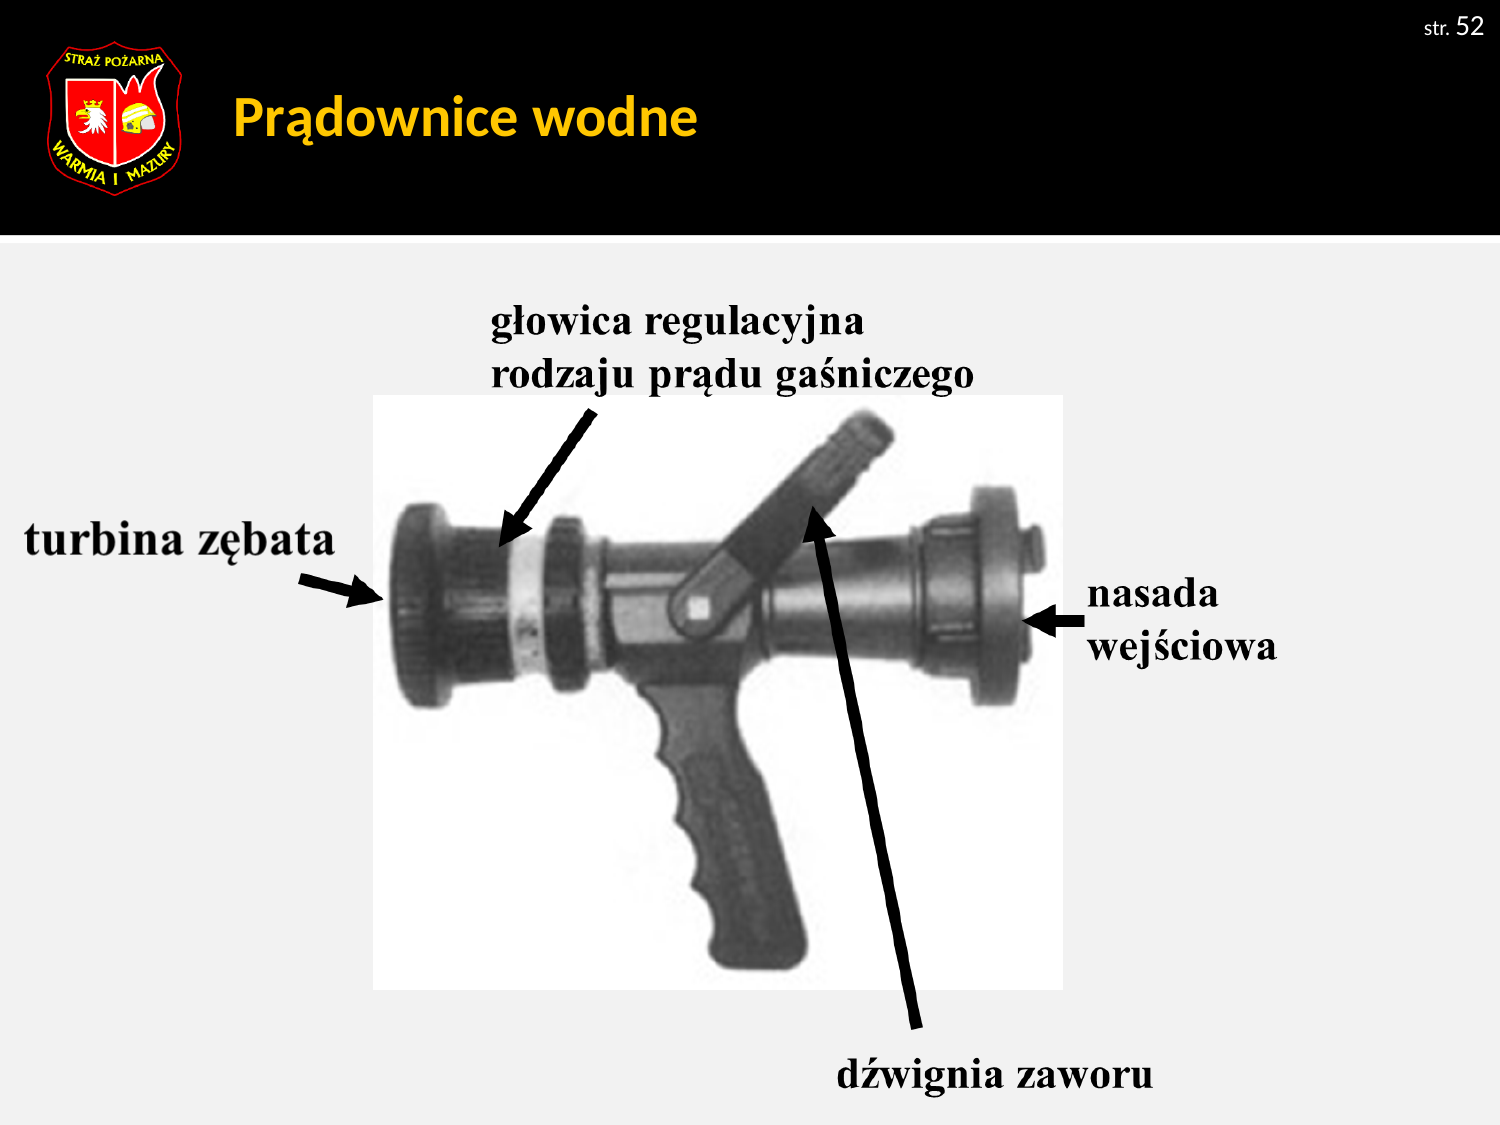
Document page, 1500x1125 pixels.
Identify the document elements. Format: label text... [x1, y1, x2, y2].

slide_number str. 52 [1404, 0, 1500, 41]
picture [0, 278, 1351, 1125]
title Prądownice wodne [218, 41, 1388, 185]
picture [46, 41, 182, 196]
